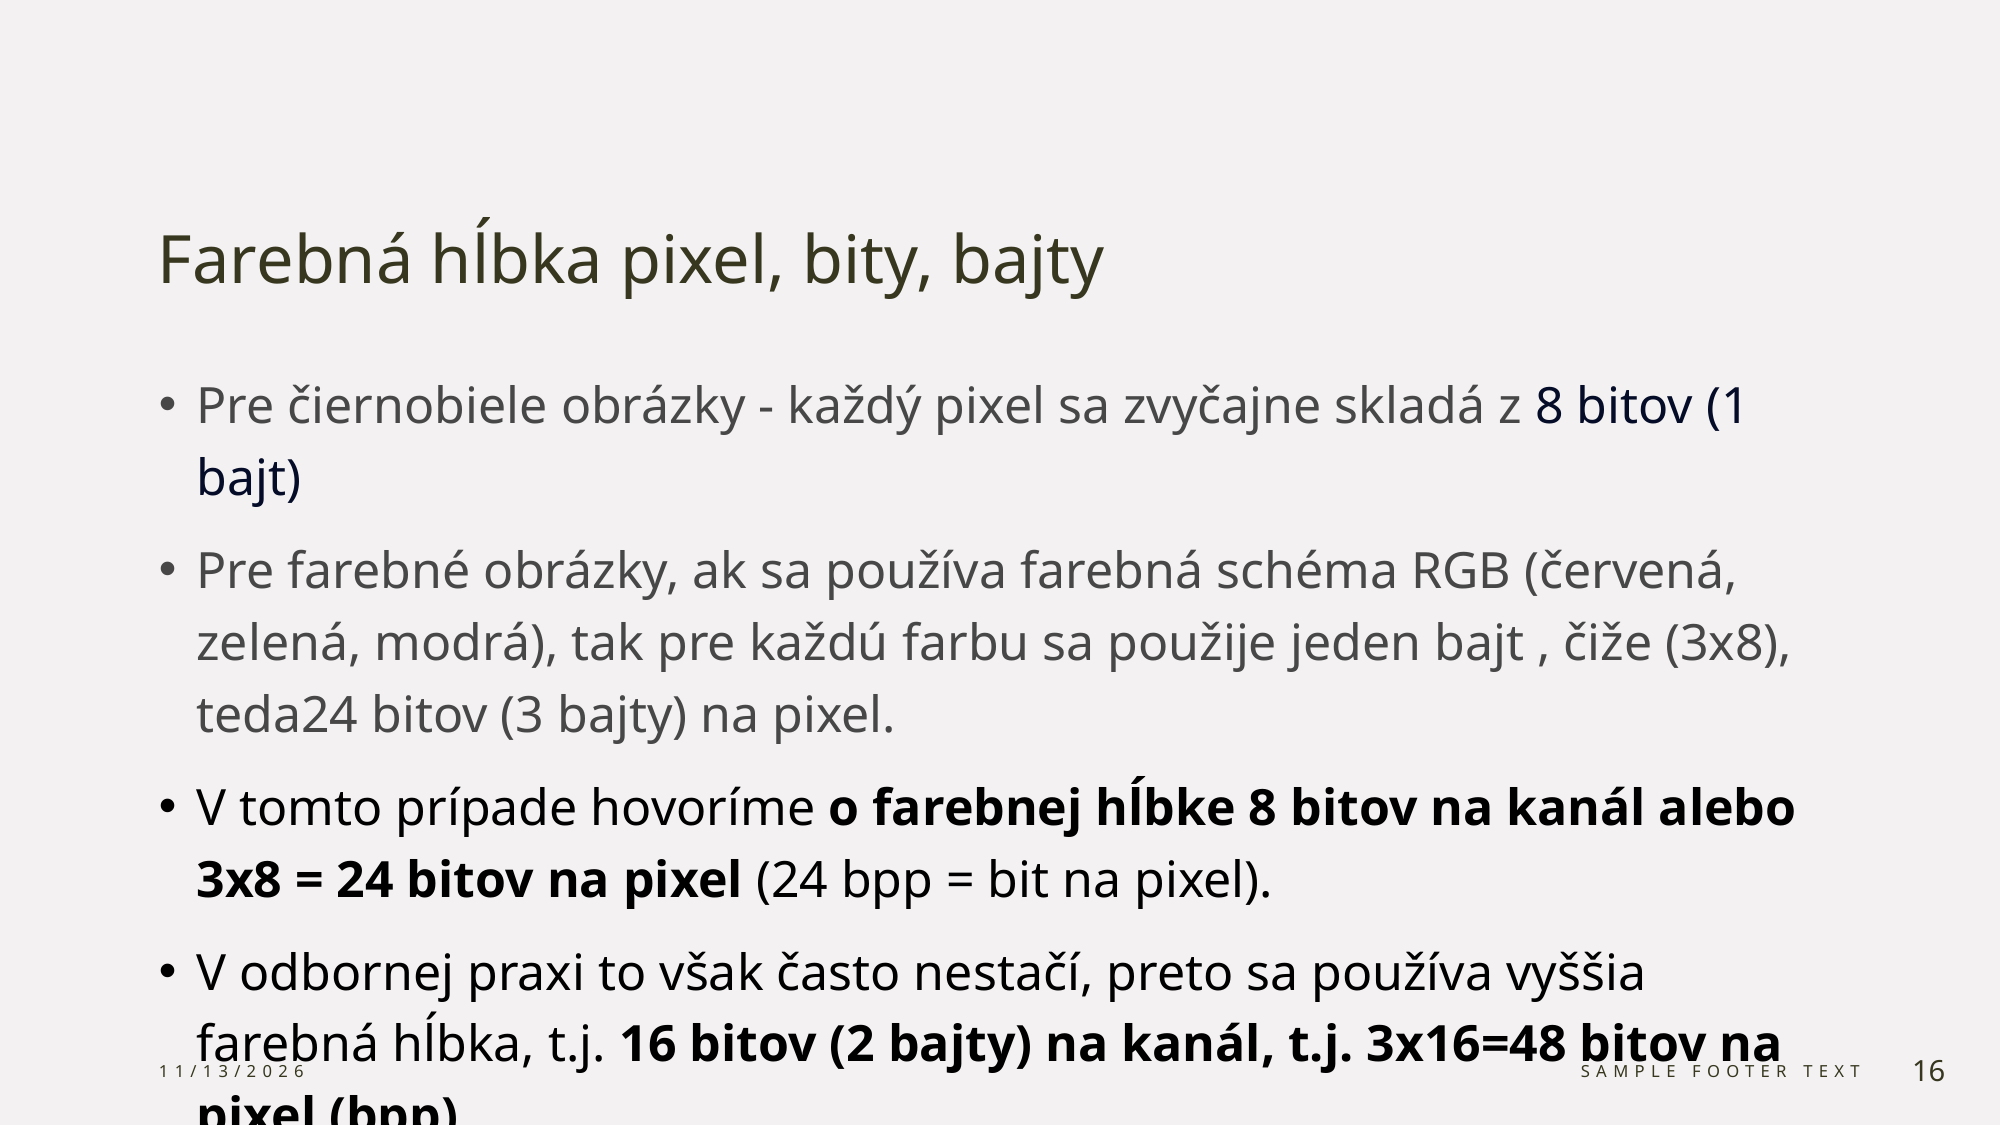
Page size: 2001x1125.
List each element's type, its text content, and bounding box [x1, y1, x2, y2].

title Farebná hĺbka pixel, bity, bajty [142, 96, 1858, 305]
slide_number 16 [1875, 1042, 1961, 1103]
footer Sample Footer Text [1170, 1042, 1875, 1103]
list Pre čiernobiele obrázky - každý pixel sa zvyčajne skladá z 8 bitov (1 bajt) Pre farebné obrázky, ak sa používa farebná schéma RGB (červená, zelená, modrá), tak pre každú farbu sa použije jeden bajt , čiže (3x8), teda24 bitov (3 bajty) na pixel. V tomto prípade hovoríme o farebnej hĺbke 8 bitov na kanál alebo 3x8 = 24 bitov na pixel (24 bpp = bit na pixel). V odbornej praxi to však často nestačí, preto sa používa vyššia farebná hĺbka, t.j. 16 bitov (2 bajty) na kanál, t.j. 3x16=48 bitov na pixel (bpp). [143, 353, 1857, 995]
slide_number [143, 1042, 594, 1103]
